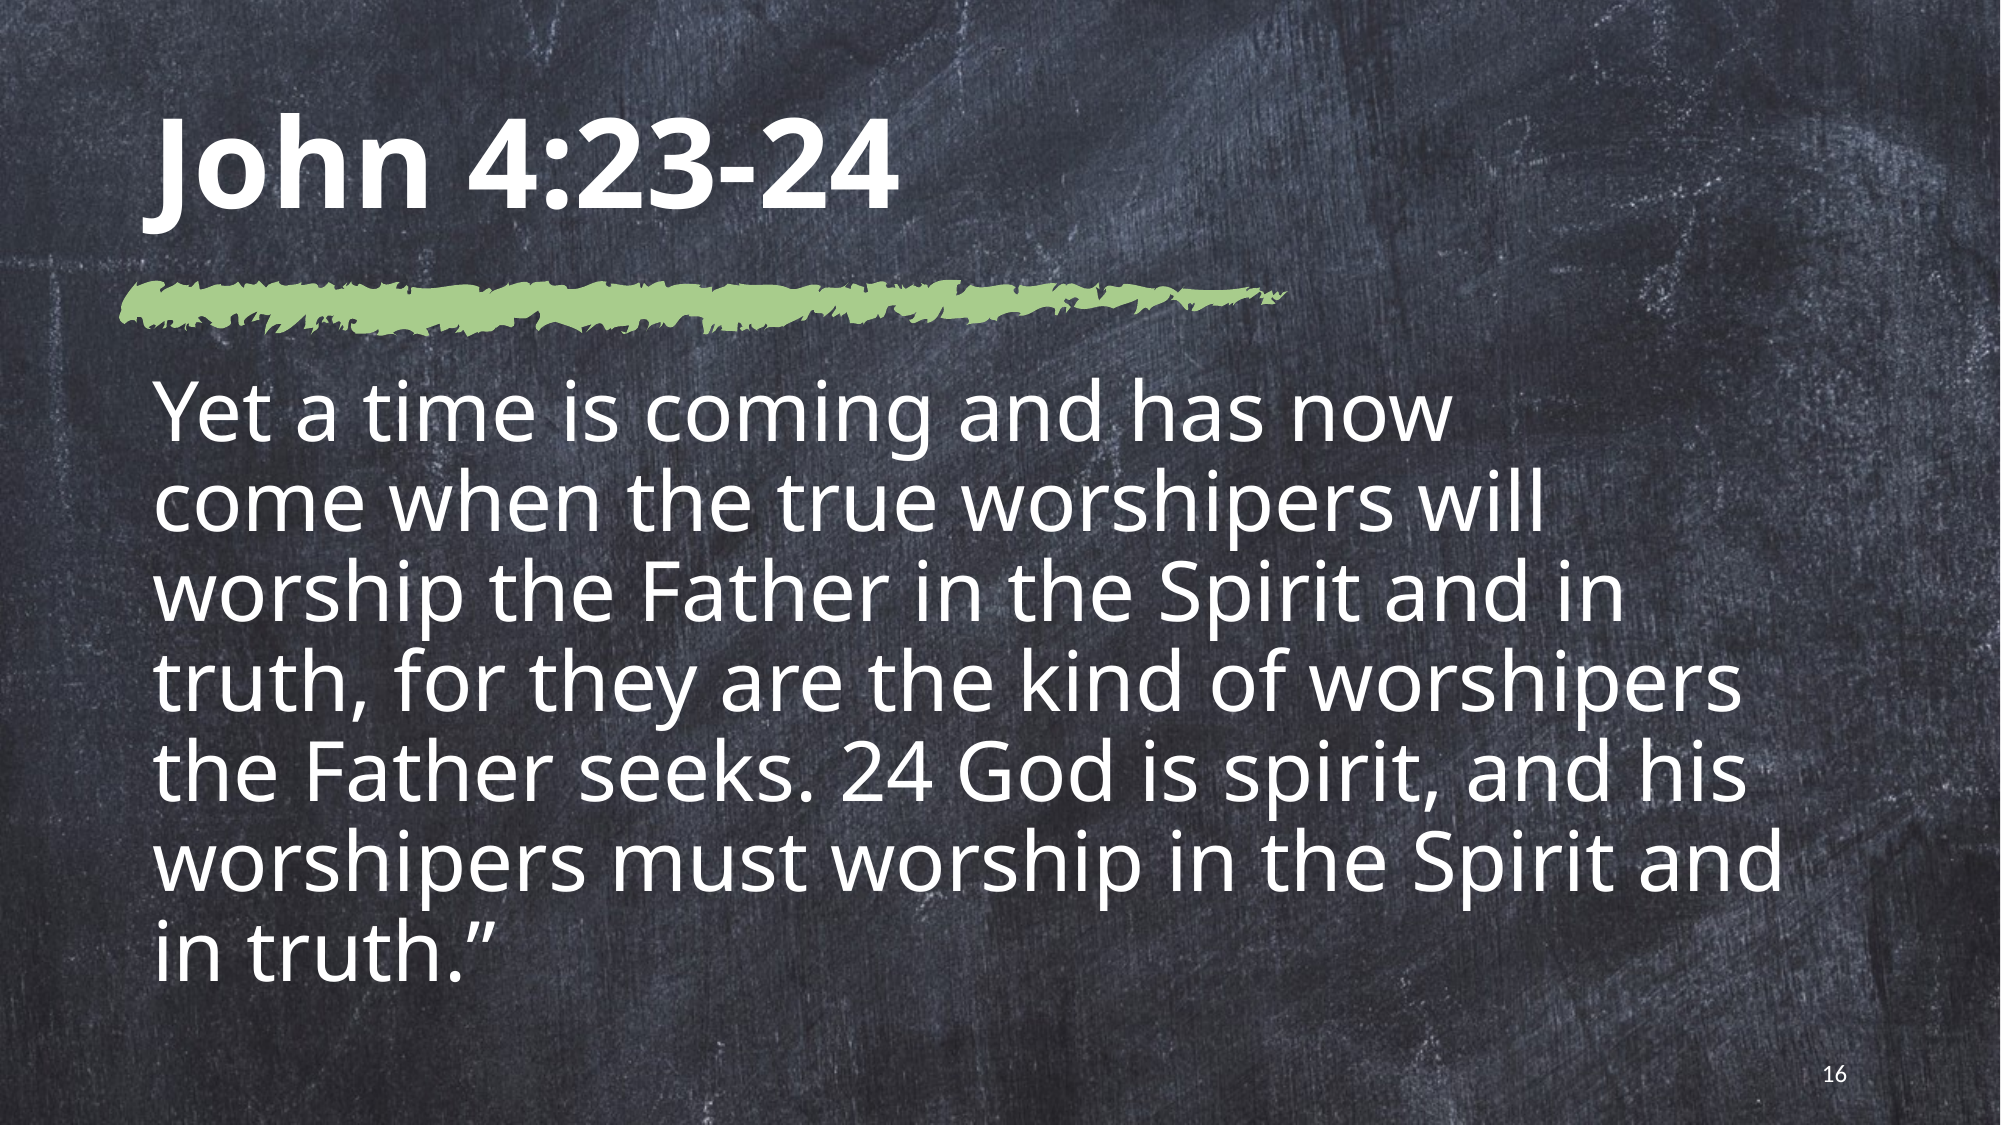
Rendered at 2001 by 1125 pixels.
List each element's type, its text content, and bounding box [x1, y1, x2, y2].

list Yet a time is coming and has now come when the true worshipers will worship the Father in the Spirit and in truth, for they are the kind of worshipers the Father seeks. 24 God is spirit, and his worshipers must worship in the Spirit and in truth.” [137, 362, 1863, 1014]
picture [0, 0, 2001, 1125]
slide_number 16 [1412, 1042, 1863, 1103]
title John 4:23-24 [137, 59, 1863, 278]
